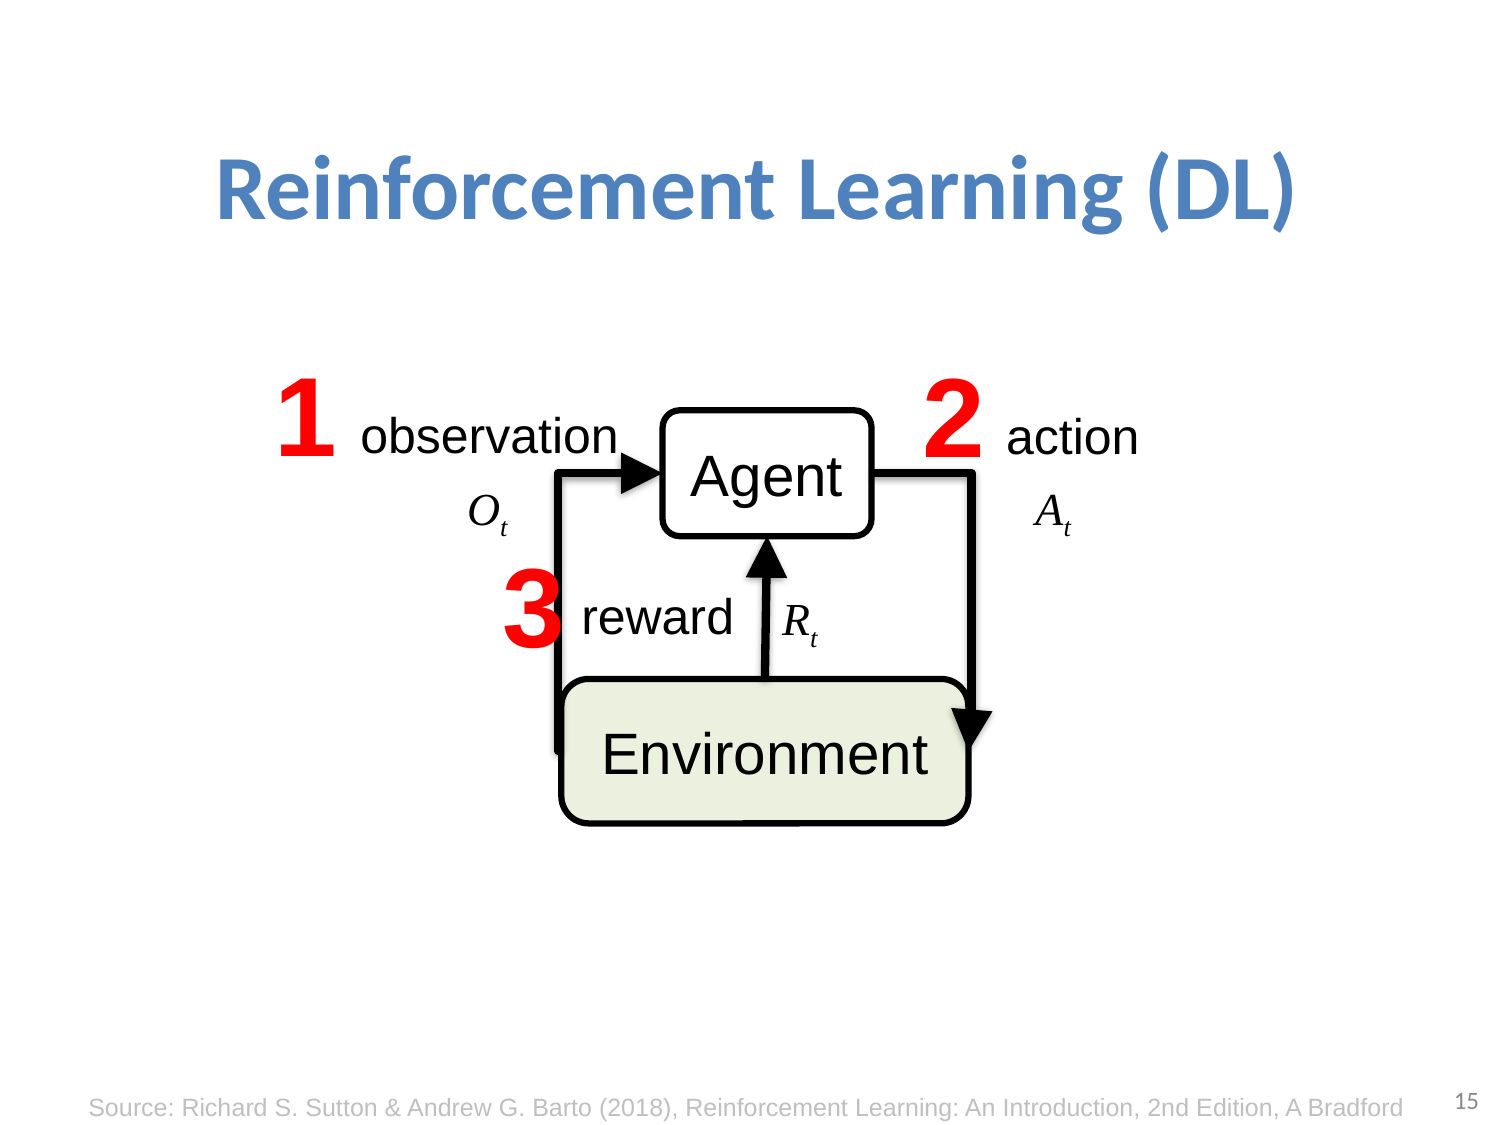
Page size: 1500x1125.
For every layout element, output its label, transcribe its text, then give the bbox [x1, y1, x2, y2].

title Reinforcement Learning (DL) [38, 20, 1476, 346]
text_box At [1020, 472, 1086, 550]
text_box 1 [259, 336, 352, 486]
text_box Agent [662, 410, 872, 537]
text_box Environment [561, 678, 969, 824]
slide_number 15 [1144, 1069, 1495, 1125]
text_box 2 [907, 337, 1000, 488]
text_box observation [352, 396, 634, 471]
text_box Rt [772, 582, 833, 660]
text_box action [1000, 397, 1155, 473]
text_box 3 [487, 527, 556, 678]
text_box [764, 535, 768, 680]
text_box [561, 472, 663, 752]
text_box Source: Richard S. Sutton & Andrew G. Barto (2018), Reinforcement Learning: An Introduction, 2nd Edition, A Bradford Book. [72, 1083, 1423, 1125]
text_box Ot [452, 472, 523, 550]
text_box reward [667, 577, 749, 652]
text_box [871, 472, 969, 752]
